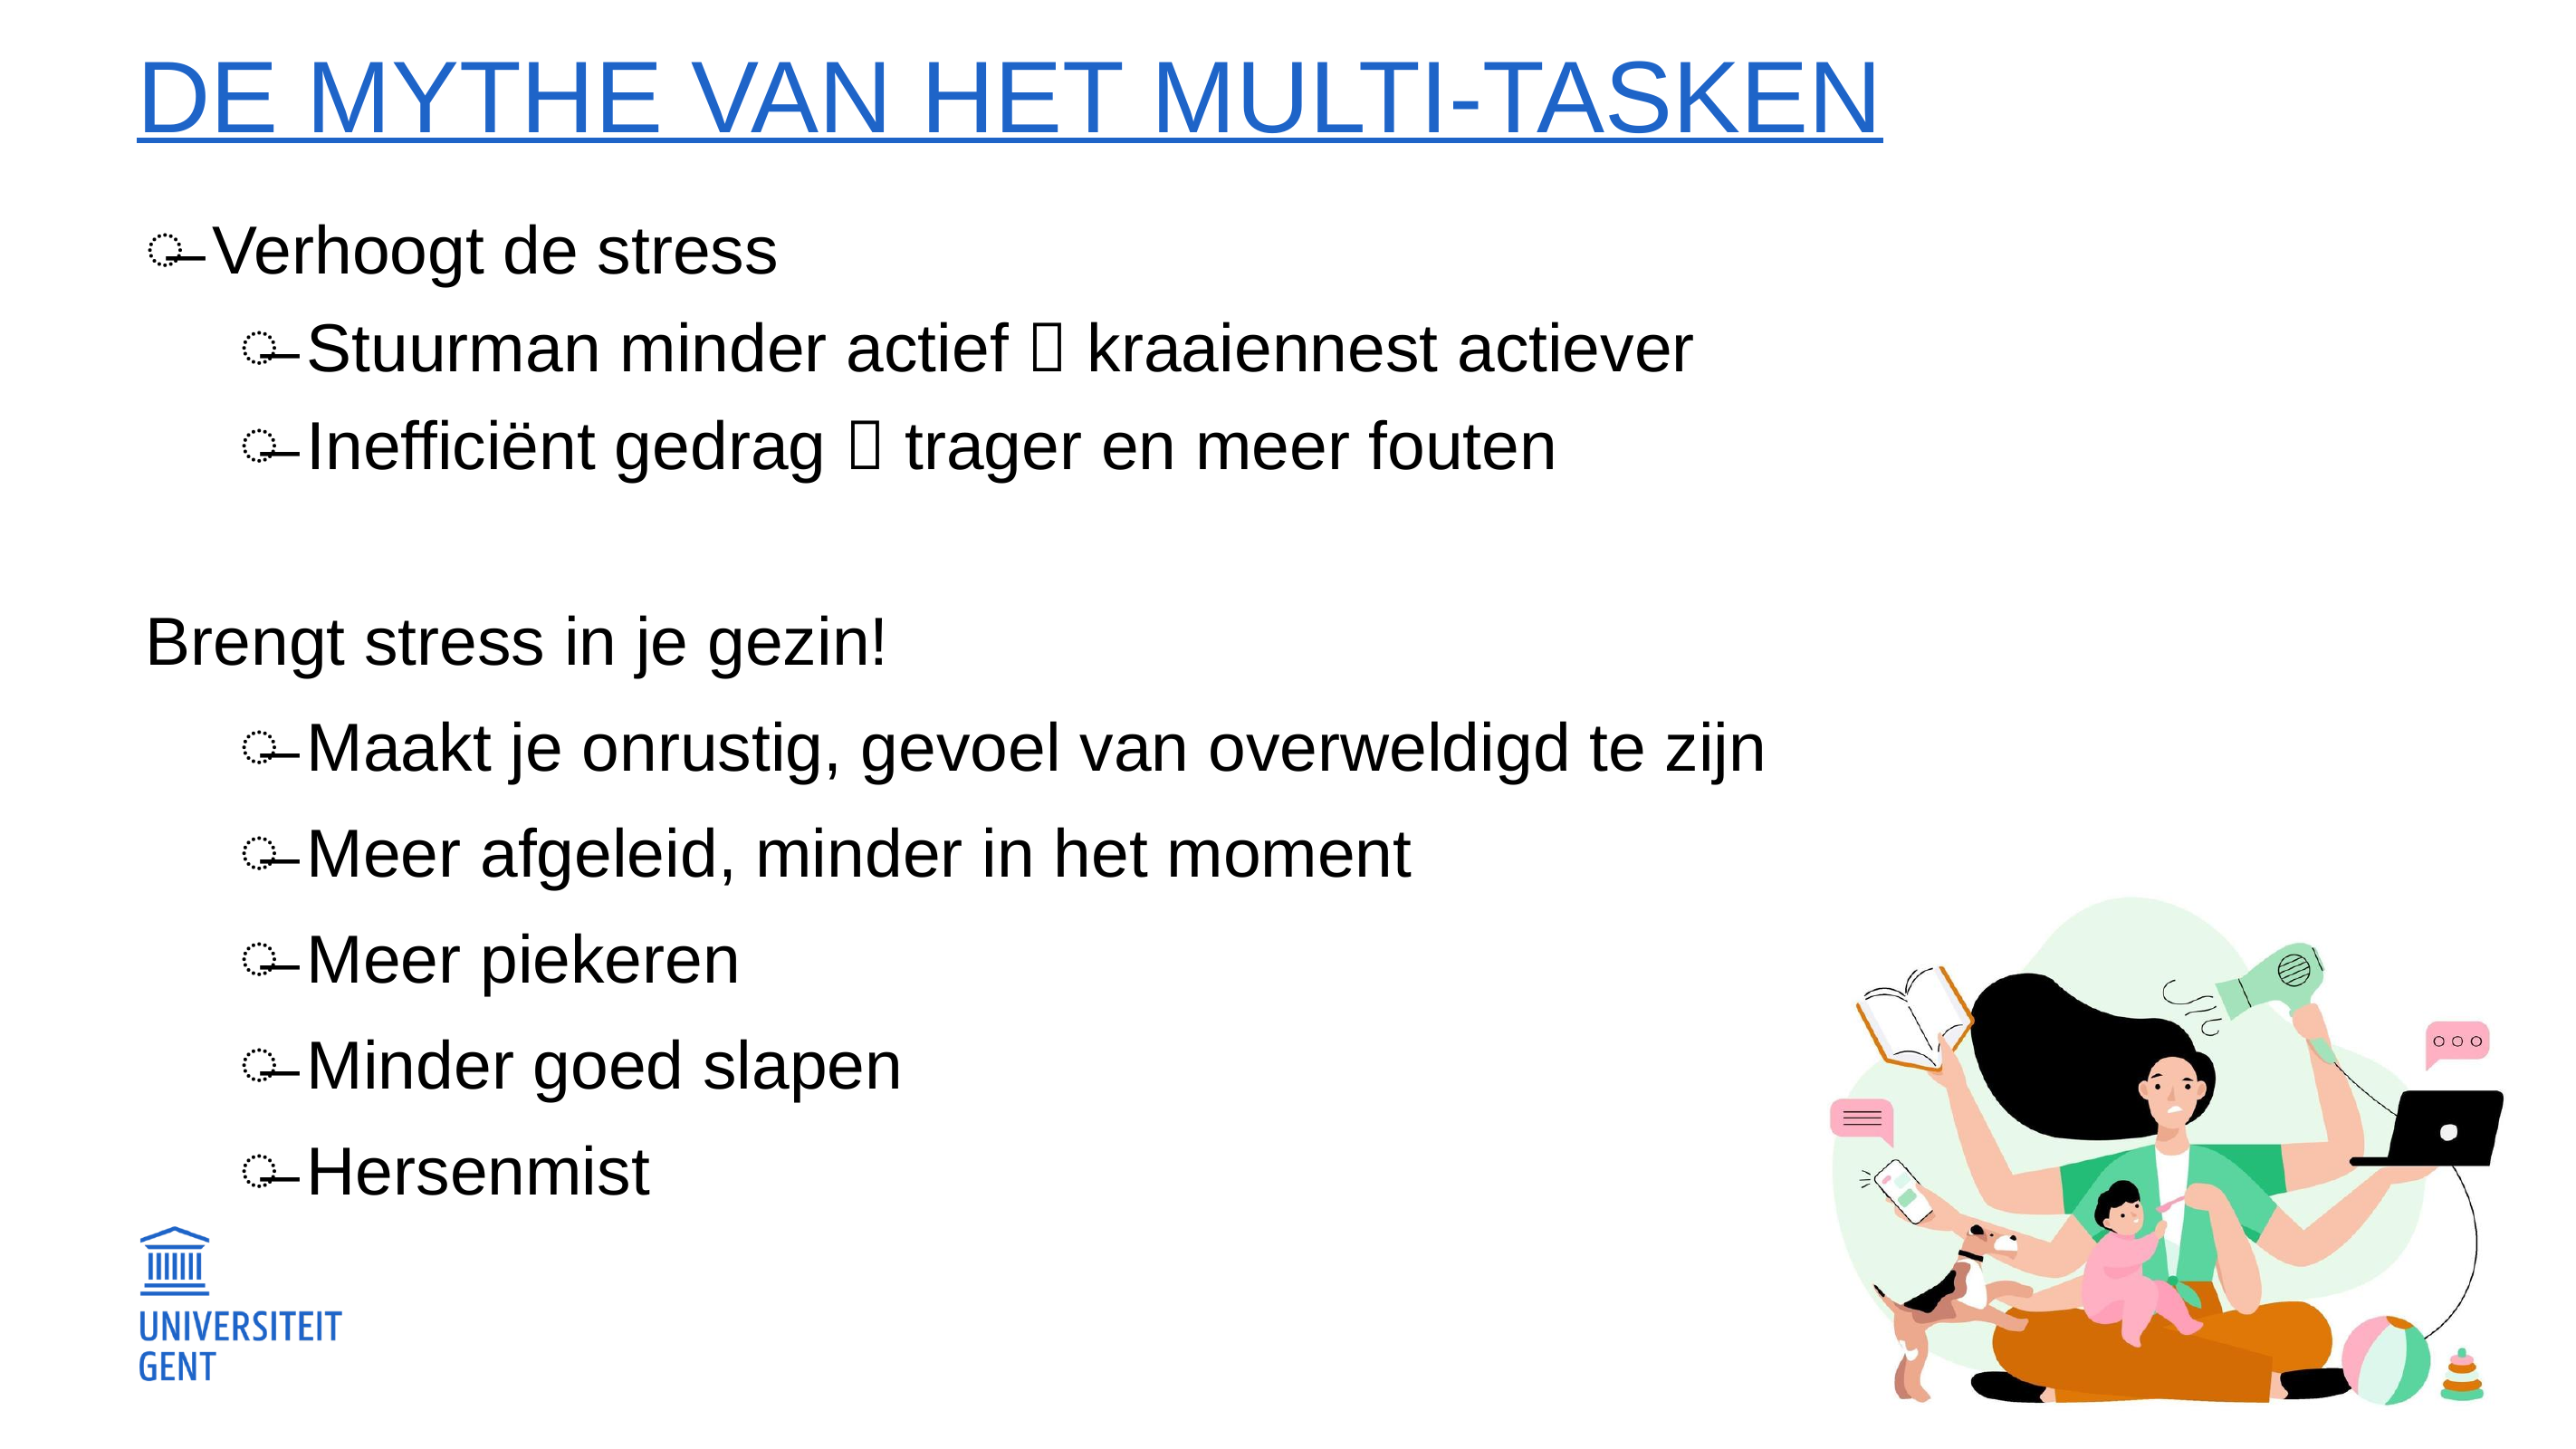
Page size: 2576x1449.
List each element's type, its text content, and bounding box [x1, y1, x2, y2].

picture [72, 1174, 415, 1449]
title De mythe van het Multi-tasken [123, 37, 2456, 166]
picture [1803, 887, 2533, 1412]
list Verhoogt de stress Stuurman minder actief  kraaiennest actiever Inefficiënt gedrag  trager en meer fouten Brengt stress in je gezin! Maakt je onrustig, gevoel van overweldigd te zijn Meer afgeleid, minder in het moment Meer piekeren Minder goed slapen Hersenmist [119, 183, 2533, 1238]
